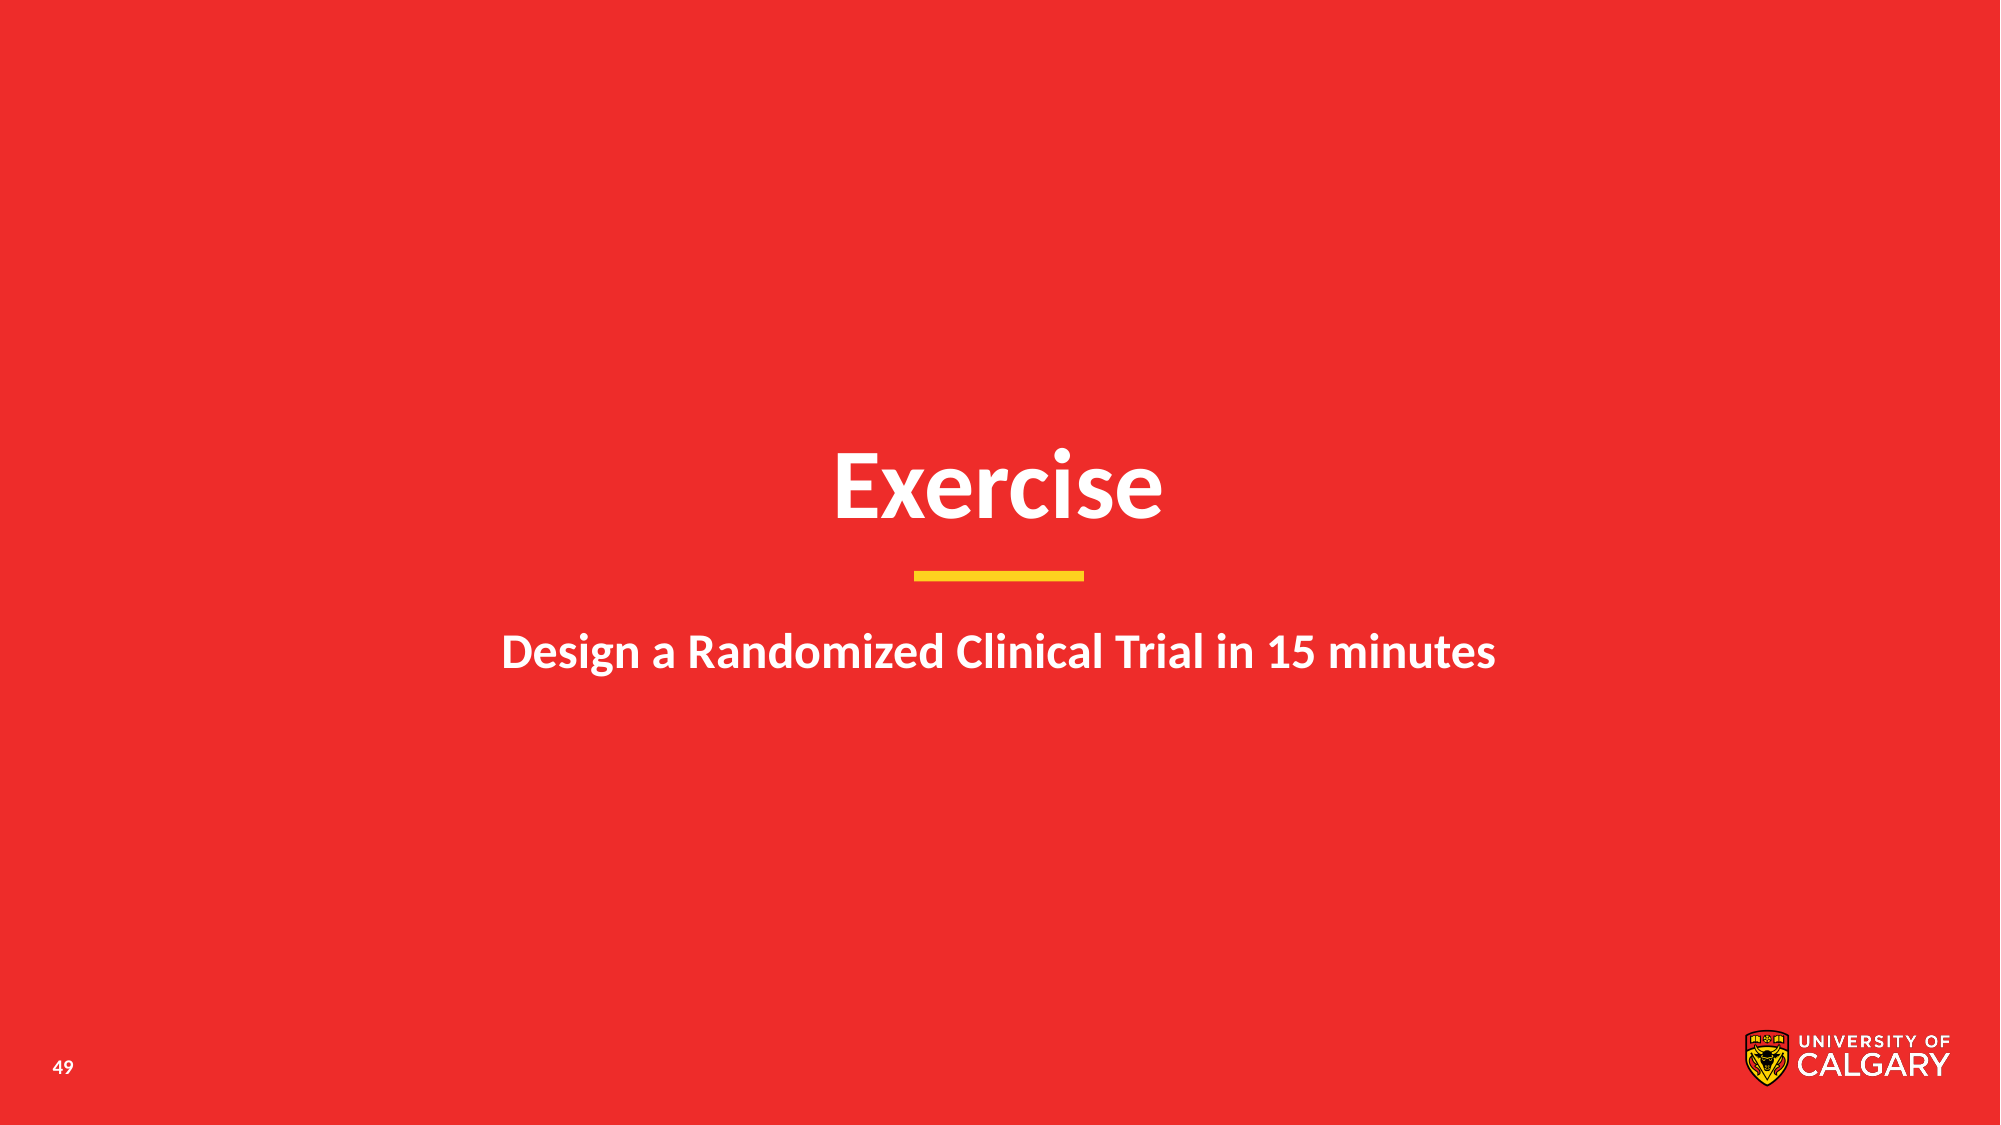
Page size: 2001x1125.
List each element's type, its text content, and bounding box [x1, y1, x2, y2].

list Design a Randomized Clinical Trial in 15 minutes [136, 617, 1862, 744]
title Exercise [136, 301, 1862, 548]
picture [1722, 1012, 1973, 1099]
